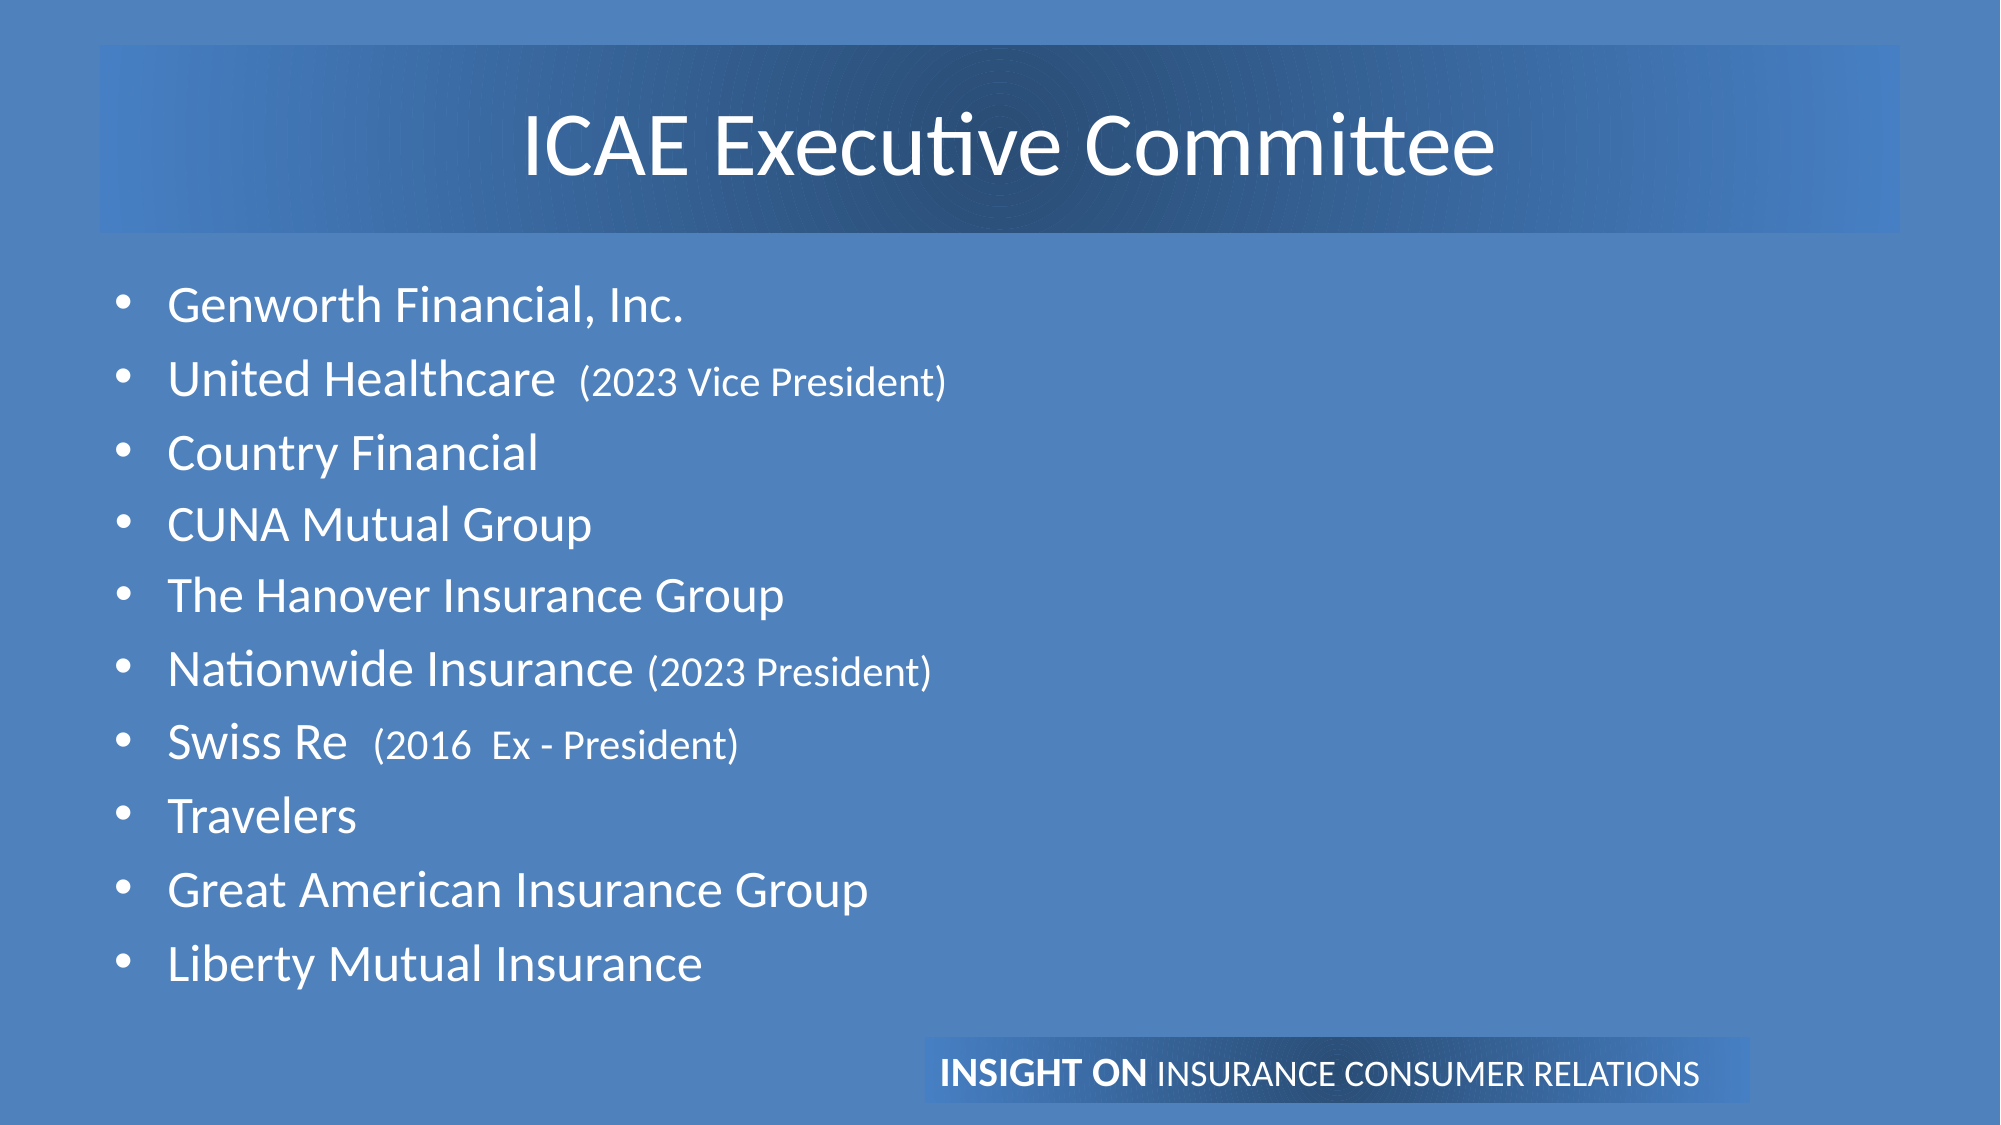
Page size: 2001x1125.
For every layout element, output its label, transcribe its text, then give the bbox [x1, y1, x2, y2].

text_box INSIGHT ON INSURANCE CONSUMER RELATIONS [924, 1037, 1750, 1103]
list Genworth Financial, Inc. United Healthcare (2023 Vice President) Country Financial CUNA Mutual Group The Hanover Insurance Group Nationwide Insurance (2023 President) Swiss Re (2016 Ex - President) Travelers Great American Insurance Group Liberty Mutual Insurance [99, 262, 1900, 1005]
title ICAE Executive Committee [99, 45, 1900, 233]
